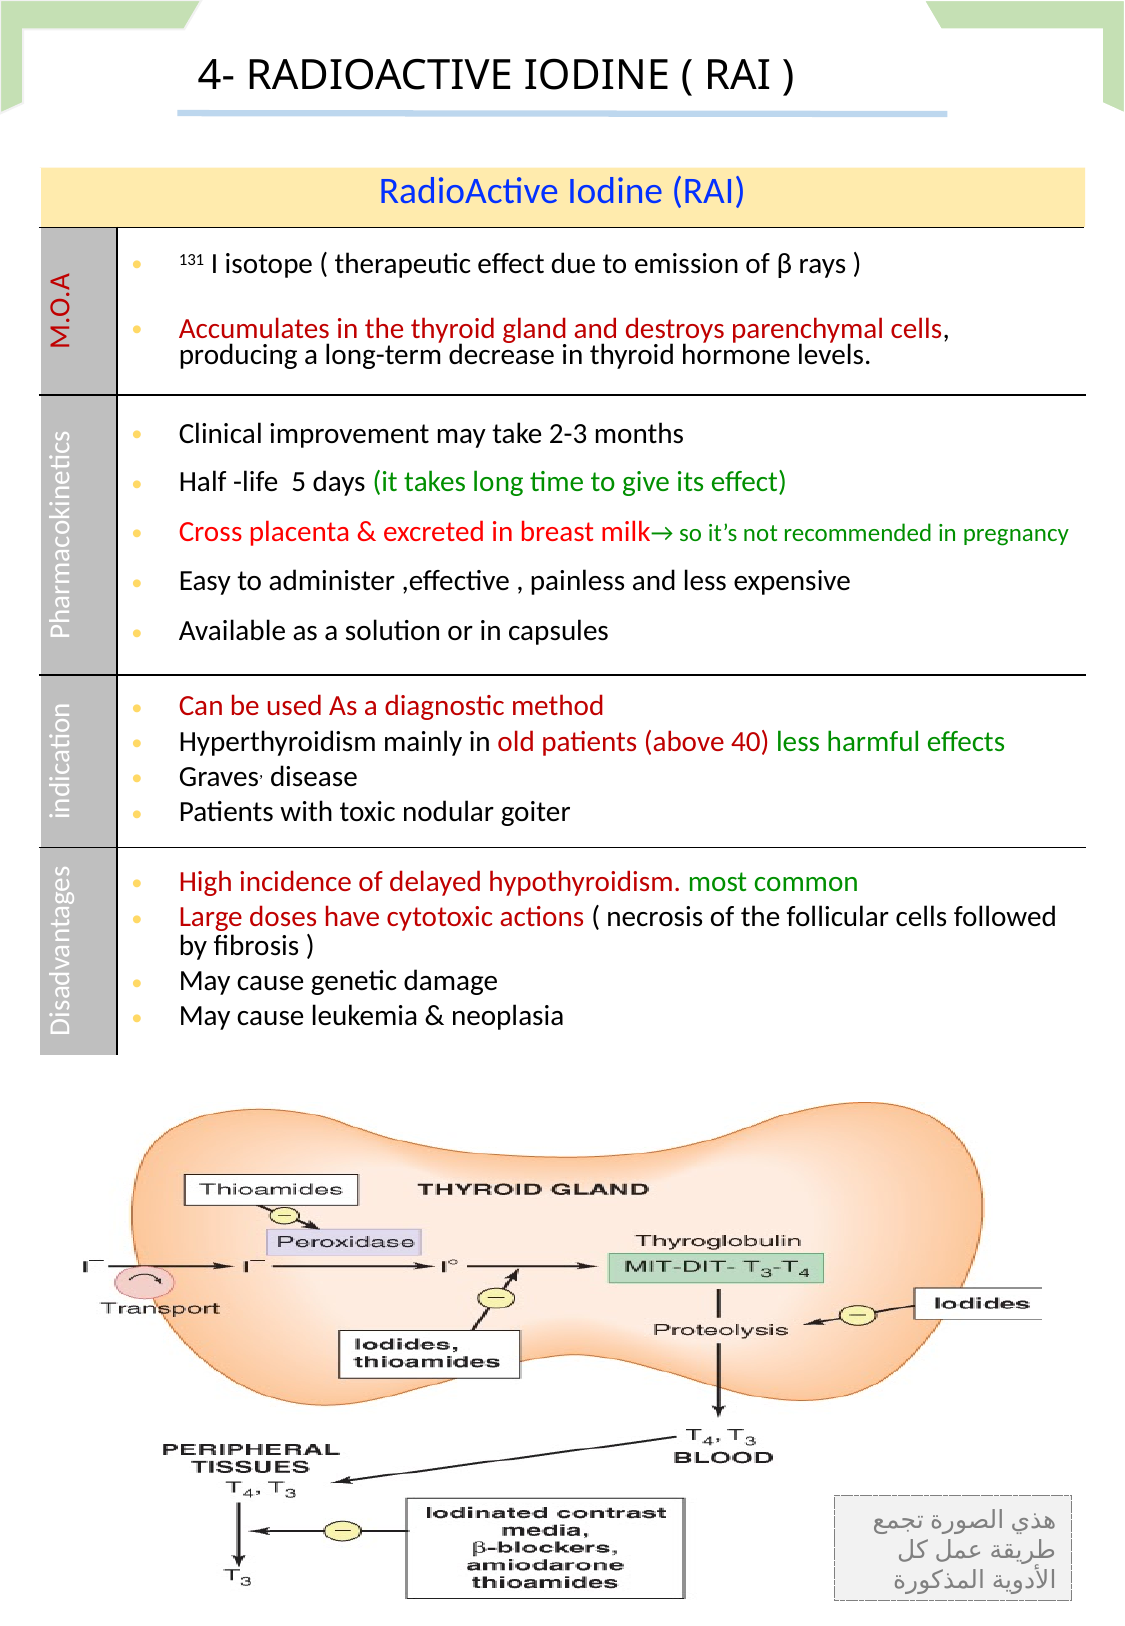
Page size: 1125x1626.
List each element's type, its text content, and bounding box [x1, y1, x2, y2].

table_cell High incidence of delayed hypothyroidism. most common Large doses have cytotoxic actions ( necrosis of the follicular cells followed by fibrosis ) May cause genetic damage May cause leukemia & neoplasia [118, 848, 1085, 1055]
table_cell indication [41, 676, 116, 847]
table_cell Pharmacokinetics [41, 396, 116, 674]
text_box [922, 0, 1125, 115]
table_cell Clinical improvement may take 2-3 months Half -life 5 days (it takes long time to give its effect) Cross placenta & excreted in breast milk→ so it’s not recommended in pregnancy Easy to administer ,effective , painless and less expensive Available as a solution or in capsules [118, 396, 1084, 674]
table_cell 131 I isotope ( therapeutic effect due to emission of β rays ) Accumulates in the thyroid gland and destroys parenchymal cells, producing a long-term decrease in thyroid hormone levels. [118, 228, 1084, 394]
table_header RadioActive Iodine (RAI) [41, 168, 1085, 227]
text_box [47, 1078, 1089, 1611]
picture [83, 1102, 1042, 1602]
table_cell Disadvantages [40, 848, 116, 1055]
text_box [0, 0, 203, 115]
table_cell M.O.A [41, 228, 116, 394]
table_cell Can be used As a diagnostic method Hyperthyroidism mainly in old patients (above 40) less harmful effects Graves, disease Patients with toxic nodular goiter [118, 676, 1084, 847]
text_box 4- RADIOACTIVE IODINE ( RAI ) [183, 40, 954, 105]
